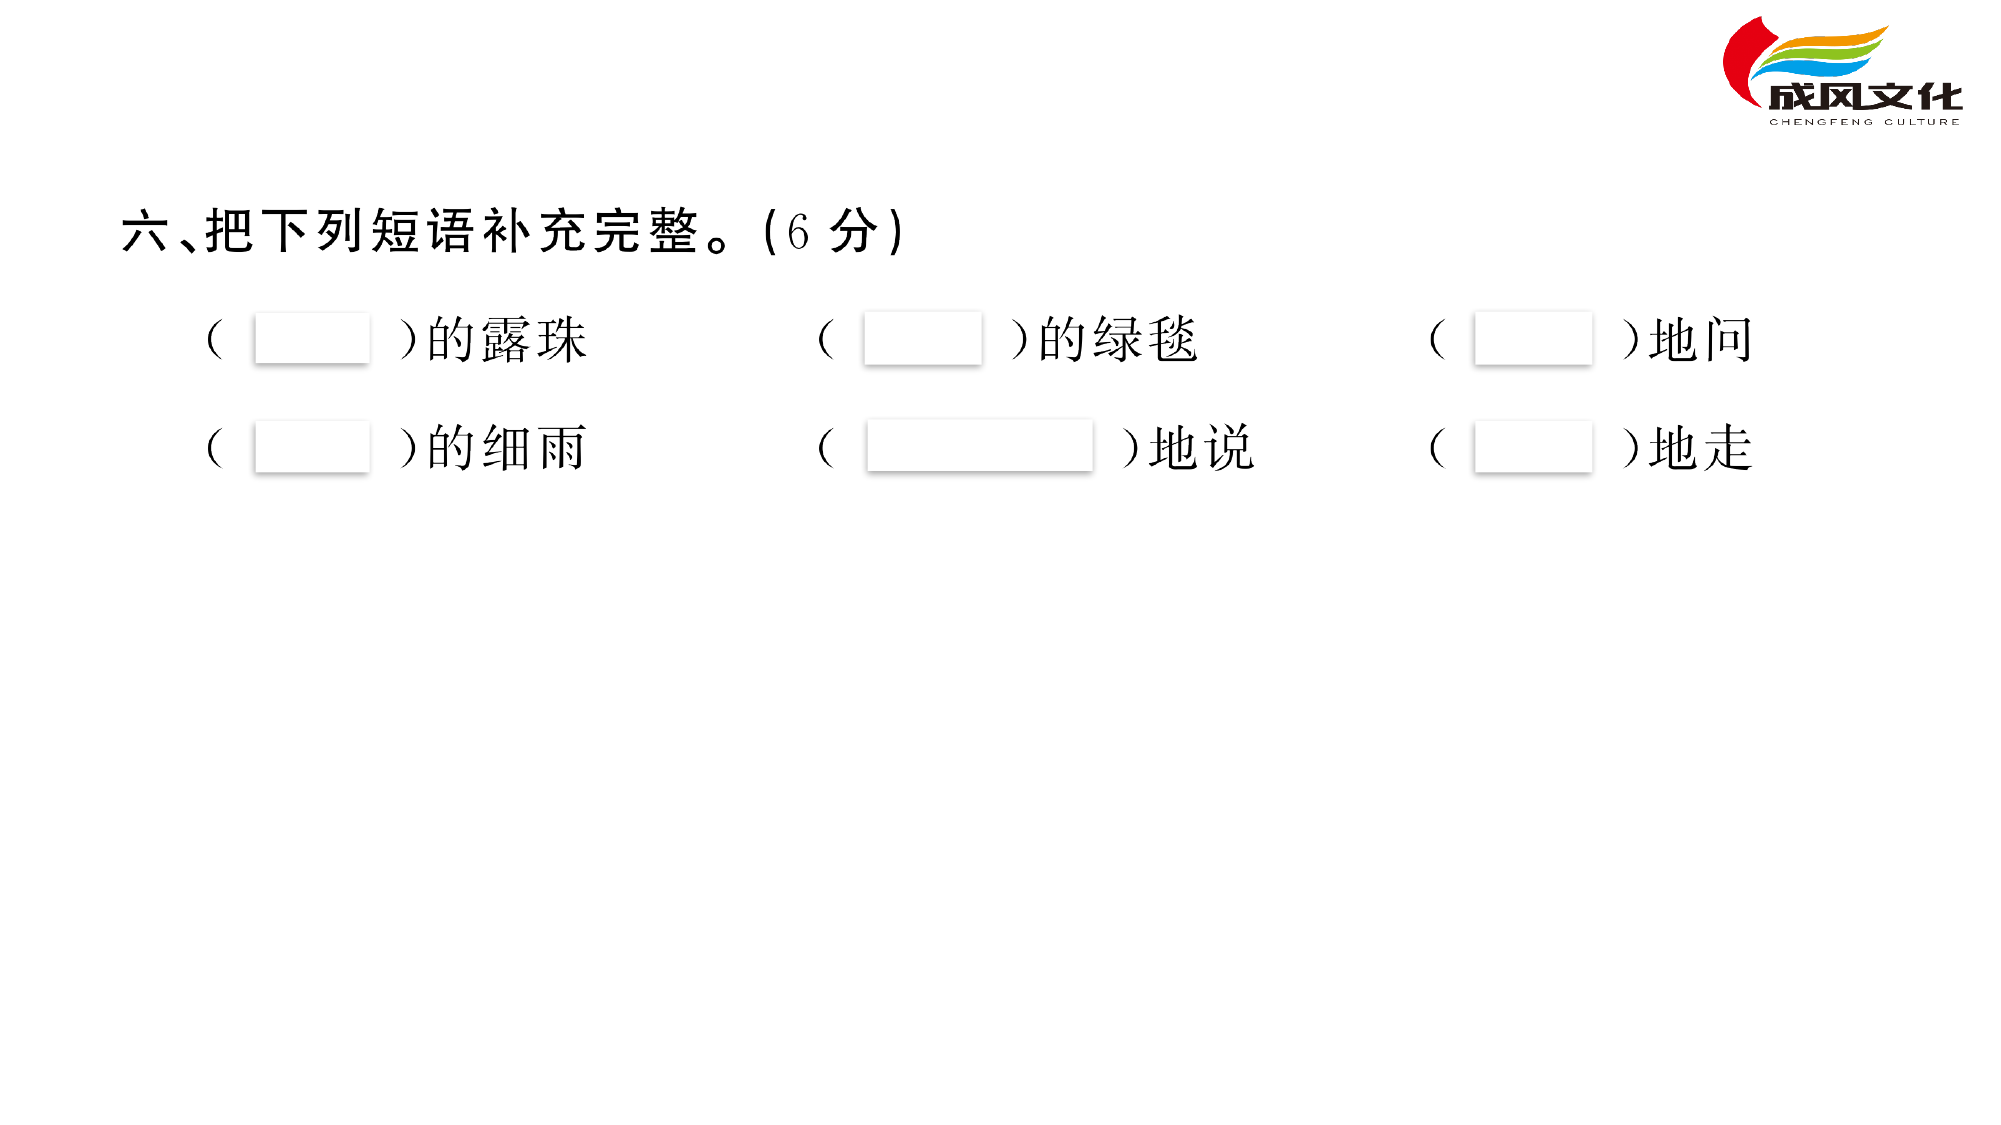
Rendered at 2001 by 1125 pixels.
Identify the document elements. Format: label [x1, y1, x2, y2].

picture [1708, 0, 1986, 136]
picture [117, 176, 2000, 494]
